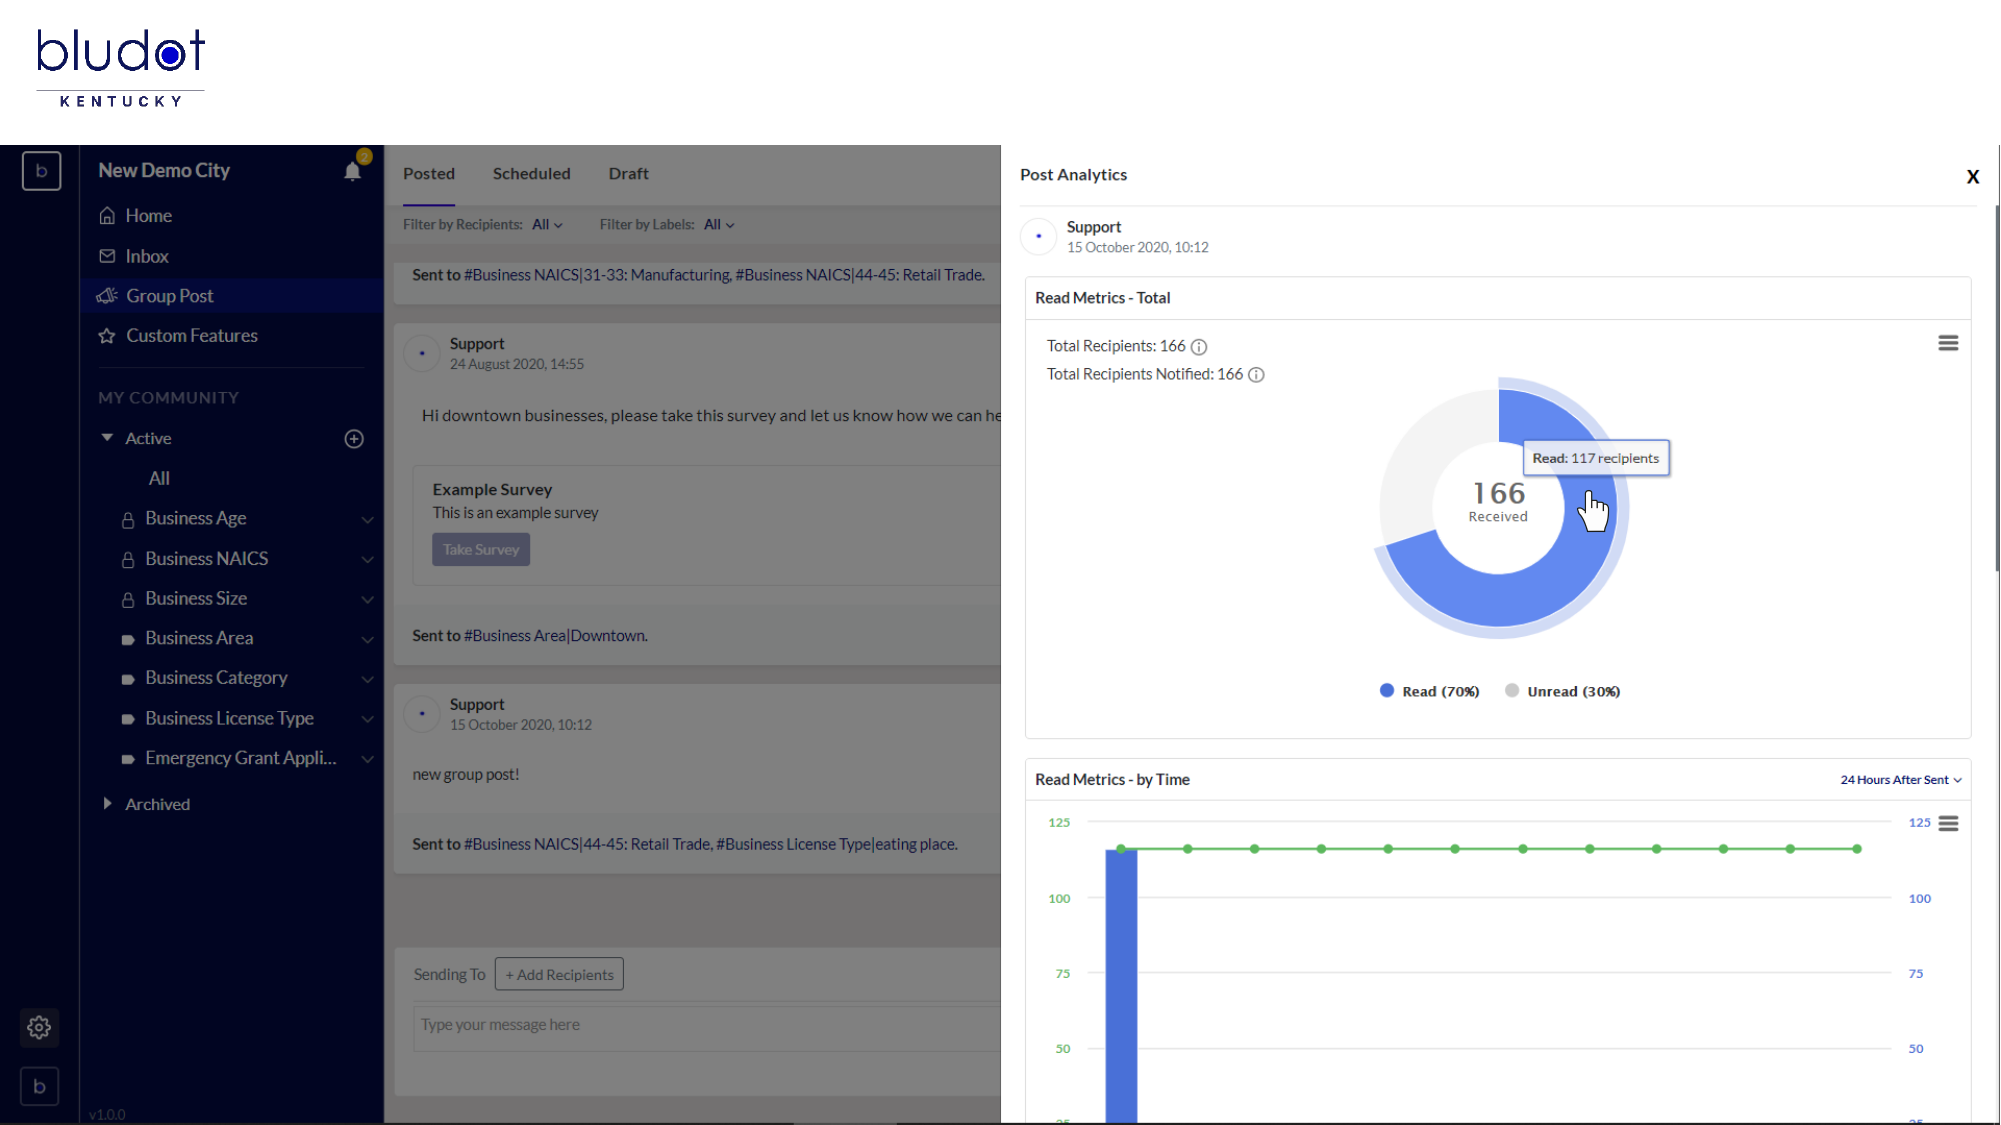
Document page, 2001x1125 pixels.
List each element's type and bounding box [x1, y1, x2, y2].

picture [0, 0, 239, 115]
picture [0, 145, 2000, 1125]
